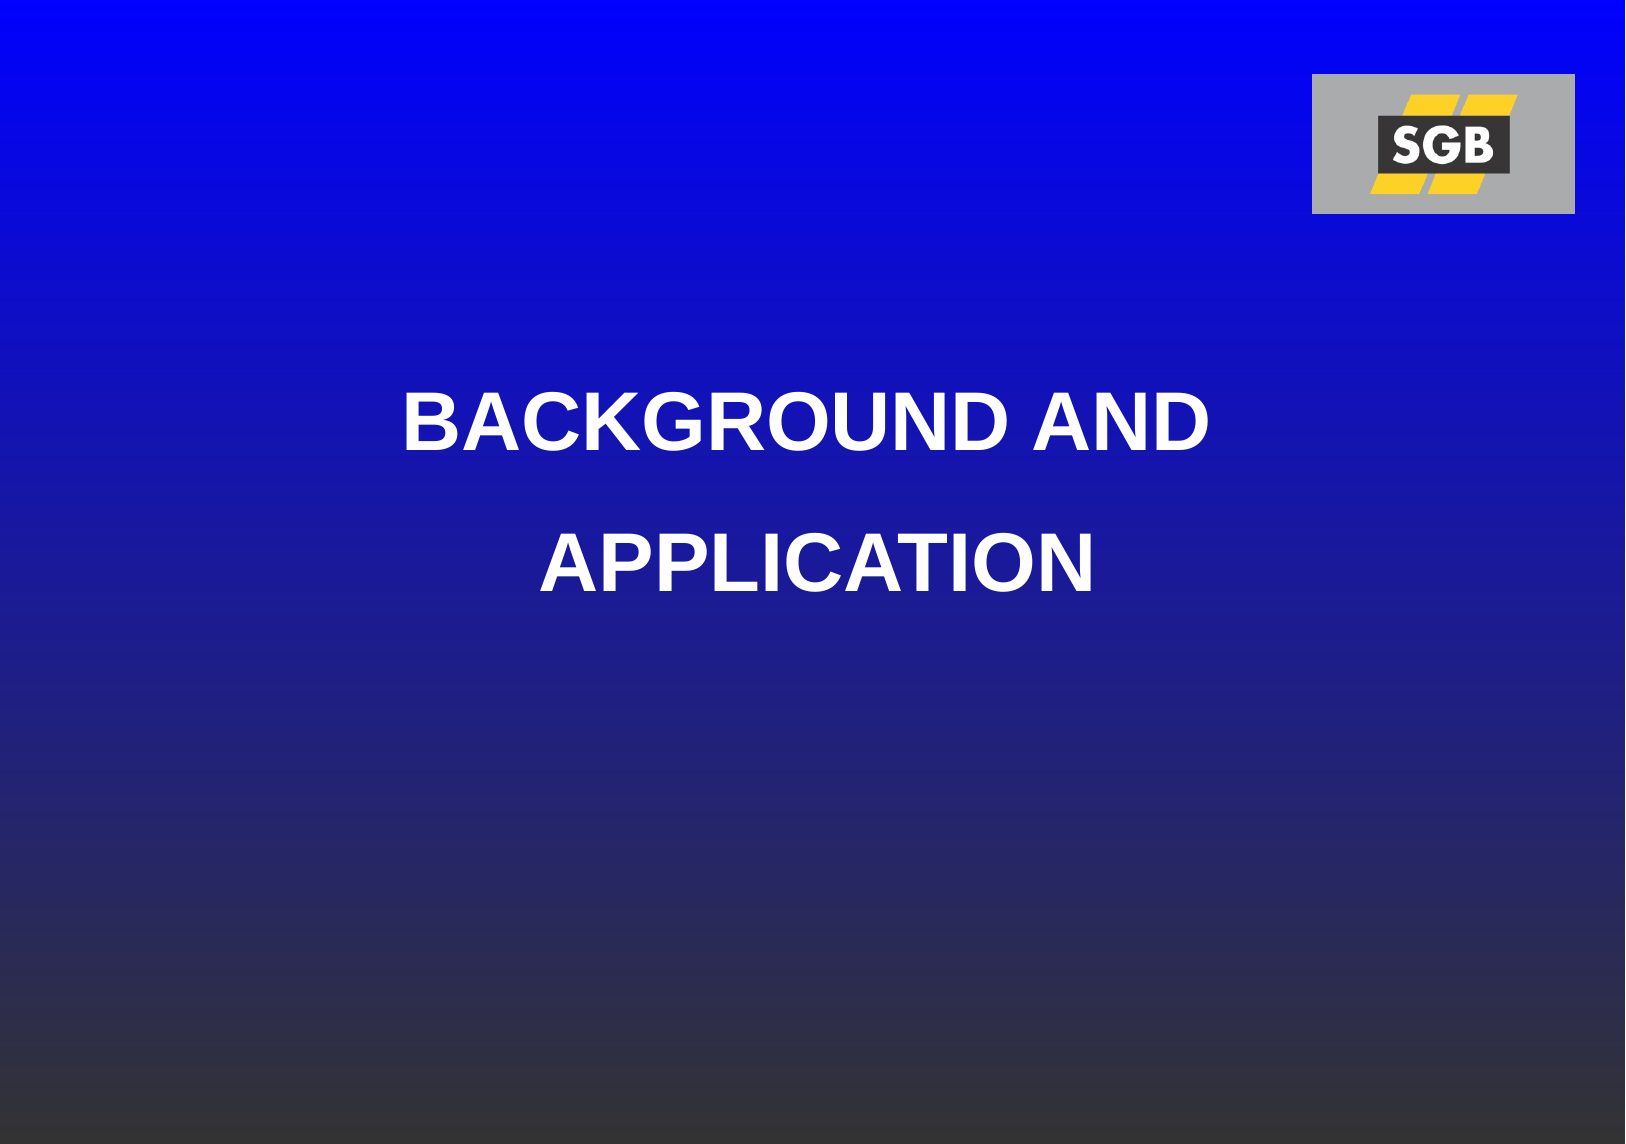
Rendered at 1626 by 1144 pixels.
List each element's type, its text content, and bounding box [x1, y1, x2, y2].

text_box BACKGROUND AND APPLICATION [127, 359, 1509, 616]
picture [1312, 74, 1576, 214]
